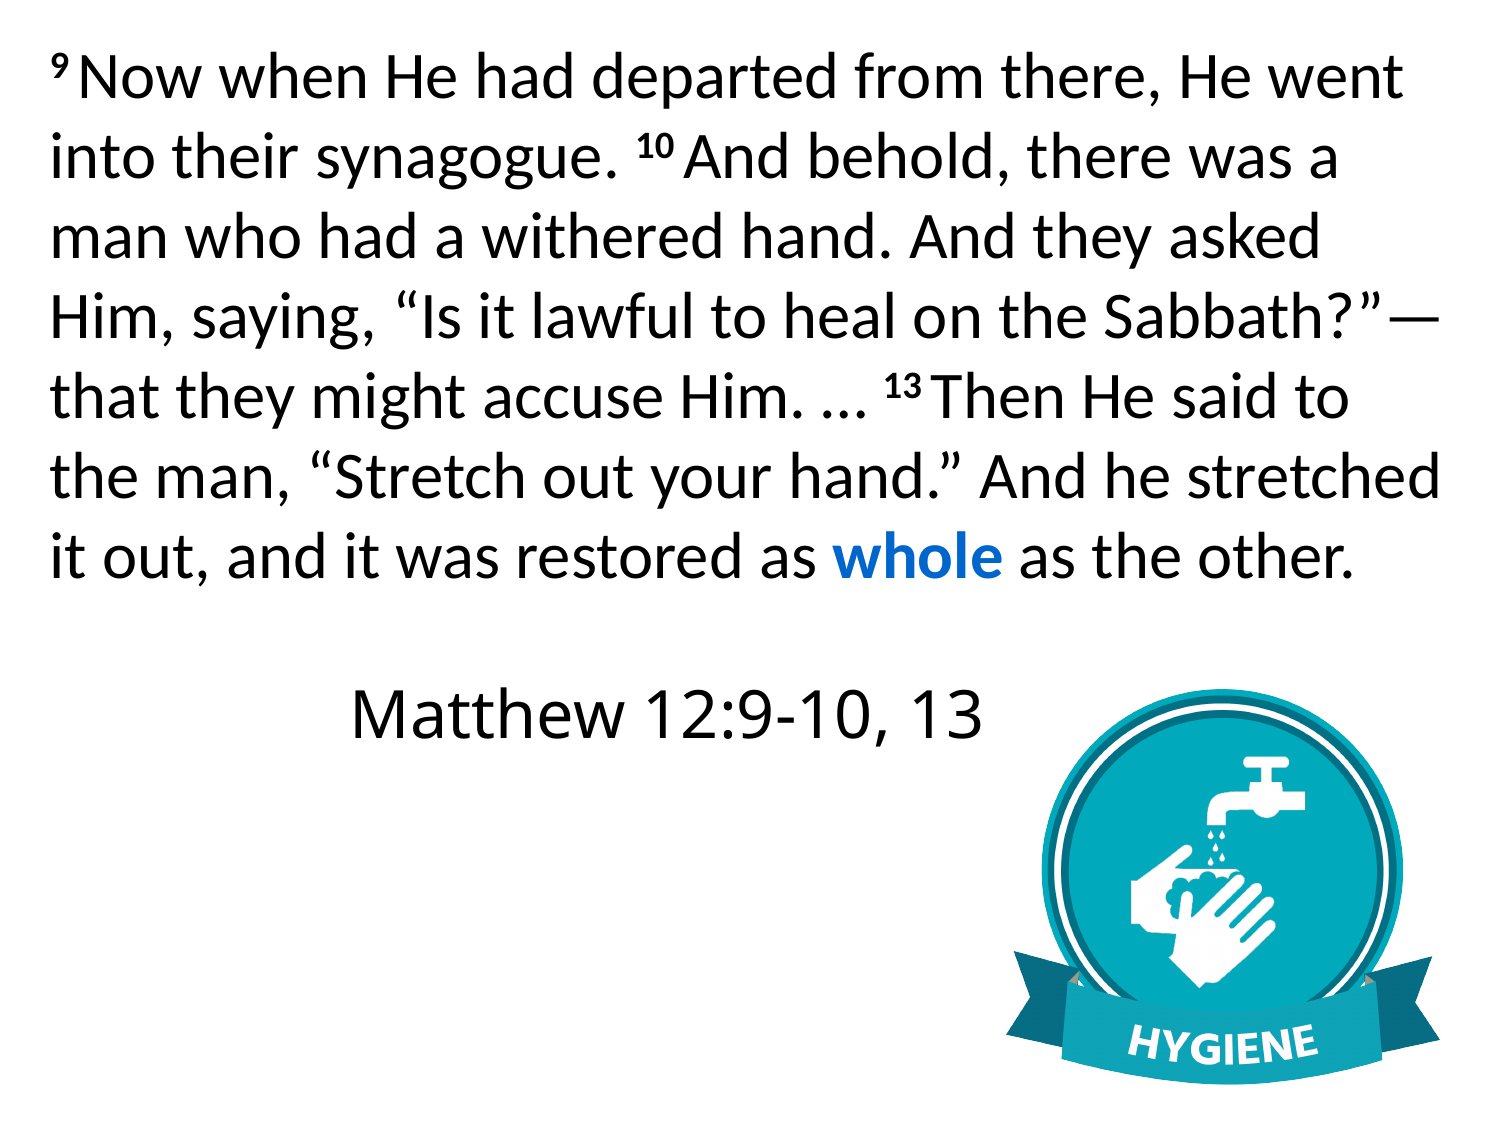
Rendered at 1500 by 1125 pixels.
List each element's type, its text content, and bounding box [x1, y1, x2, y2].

text_box 9 Now when He had departed from there, He went into their synagogue. 10 And behold, there was a man who had a withered hand. And they asked Him, saying, “Is it lawful to heal on the Sabbath?”—that they might accuse Him. … 13 Then He said to the man, “Stretch out your hand.” And he stretched it out, and it was restored as whole as the other. Matthew 12:9-10, 13 [34, 24, 1466, 760]
picture [947, 604, 1500, 1125]
